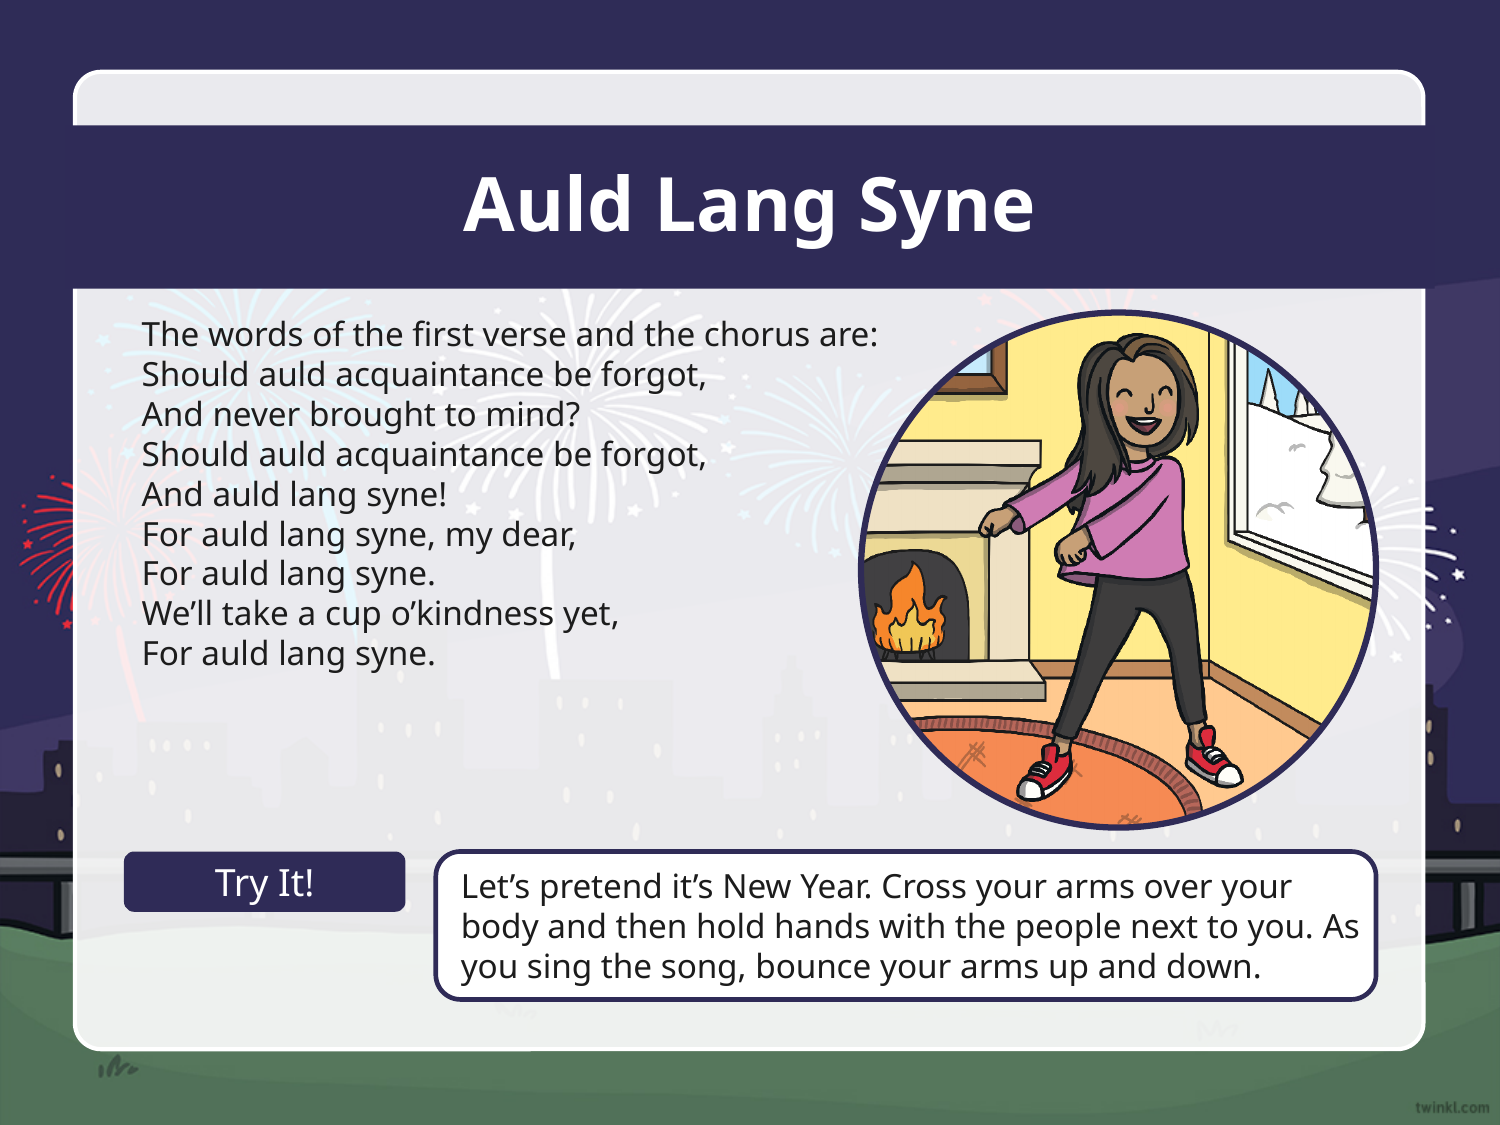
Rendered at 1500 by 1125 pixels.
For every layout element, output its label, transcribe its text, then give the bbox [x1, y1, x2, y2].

text_box Try It! [122, 850, 407, 913]
text_box The words of the first verse and the chorus are: Should auld acquaintance be forgot, And never brought to mind? Should auld acquaintance be forgot, And auld lang syne! For auld lang syne, my dear, For auld lang syne. We’ll take a cup o’kindness yet, For auld lang syne. [123, 313, 860, 713]
title Auld Lang Syne [63, 123, 1437, 291]
text_box Let’s pretend it’s New Year. Cross your arms over your body and then hold hands with the people next to you. As you sing the song, bounce your arms up and down. [435, 851, 1377, 1000]
picture [0, 0, 1500, 1125]
